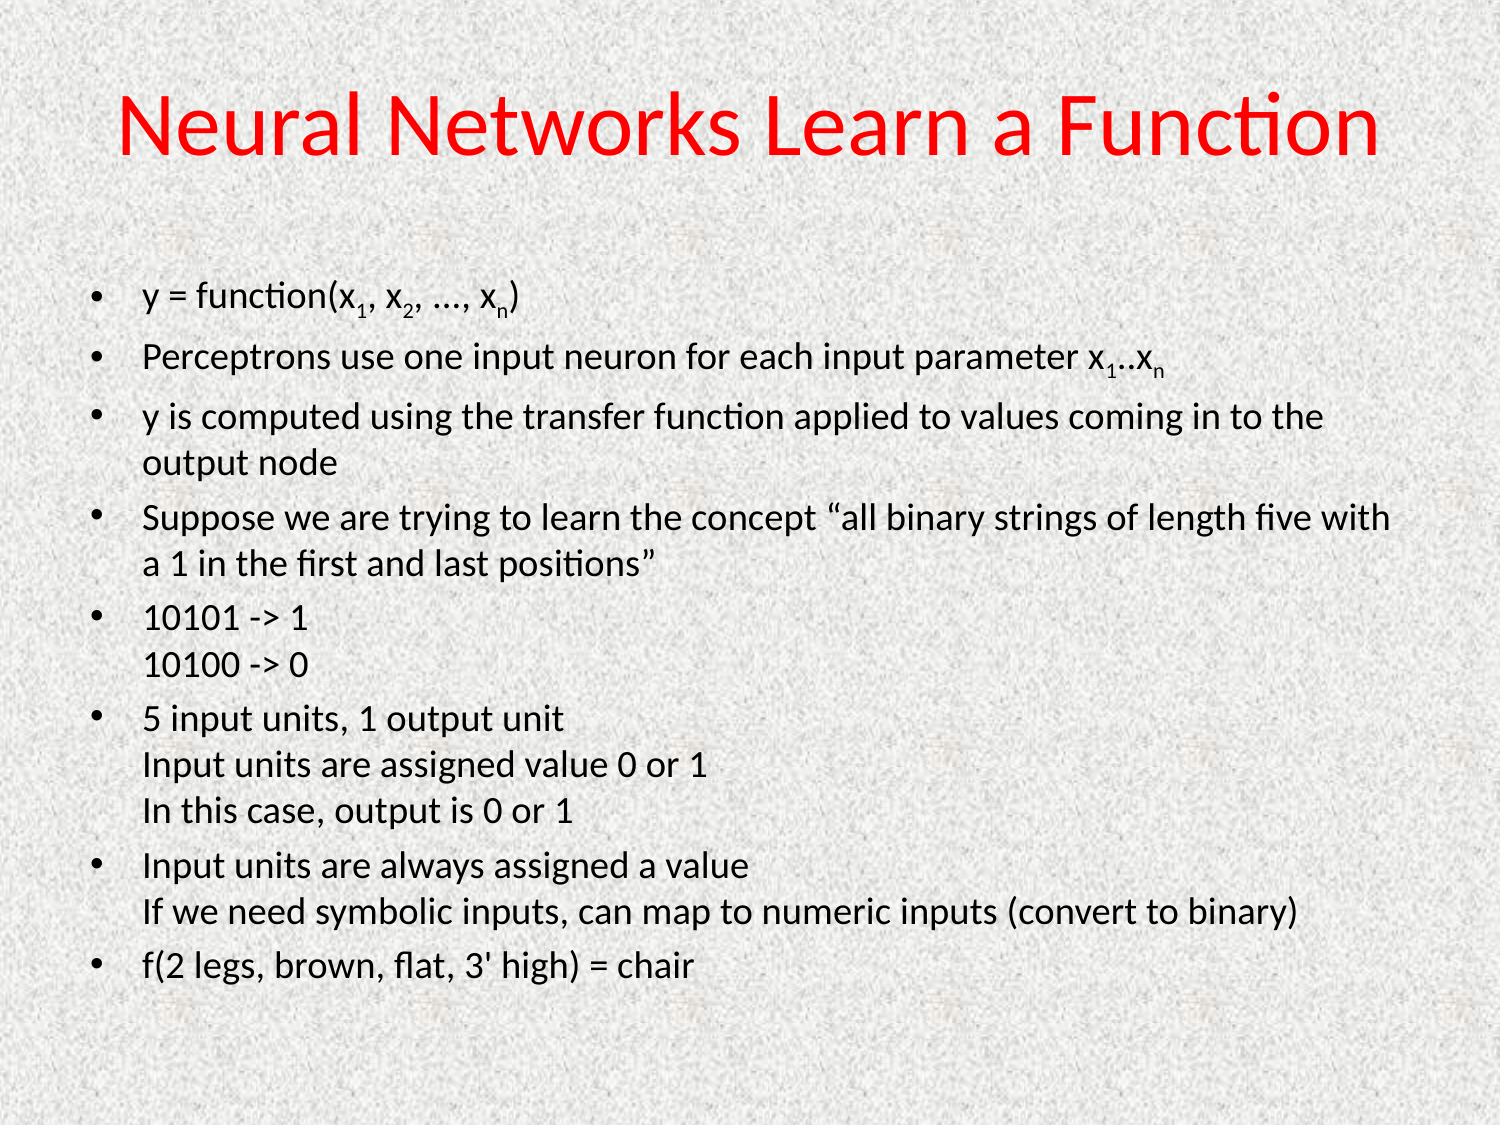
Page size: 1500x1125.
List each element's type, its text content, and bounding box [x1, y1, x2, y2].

picture [0, 0, 1500, 1125]
list y = function(x1, x2, ..., xn) Perceptrons use one input neuron for each input parameter x1..xn y is computed using the transfer function applied to values coming in to the output node Suppose we are trying to learn the concept “all binary strings of length five with a 1 in the first and last positions” 10101 -> 1 10100 -> 0 5 input units, 1 output unit Input units are assigned value 0 or 1 In this case, output is 0 or 1 Input units are always assigned a value If we need symbolic inputs, can map to numeric inputs (convert to binary) f(2 legs, brown, flat, 3' high) = chair [75, 262, 1425, 1005]
title Neural Networks Learn a Function [75, 24, 1425, 213]
